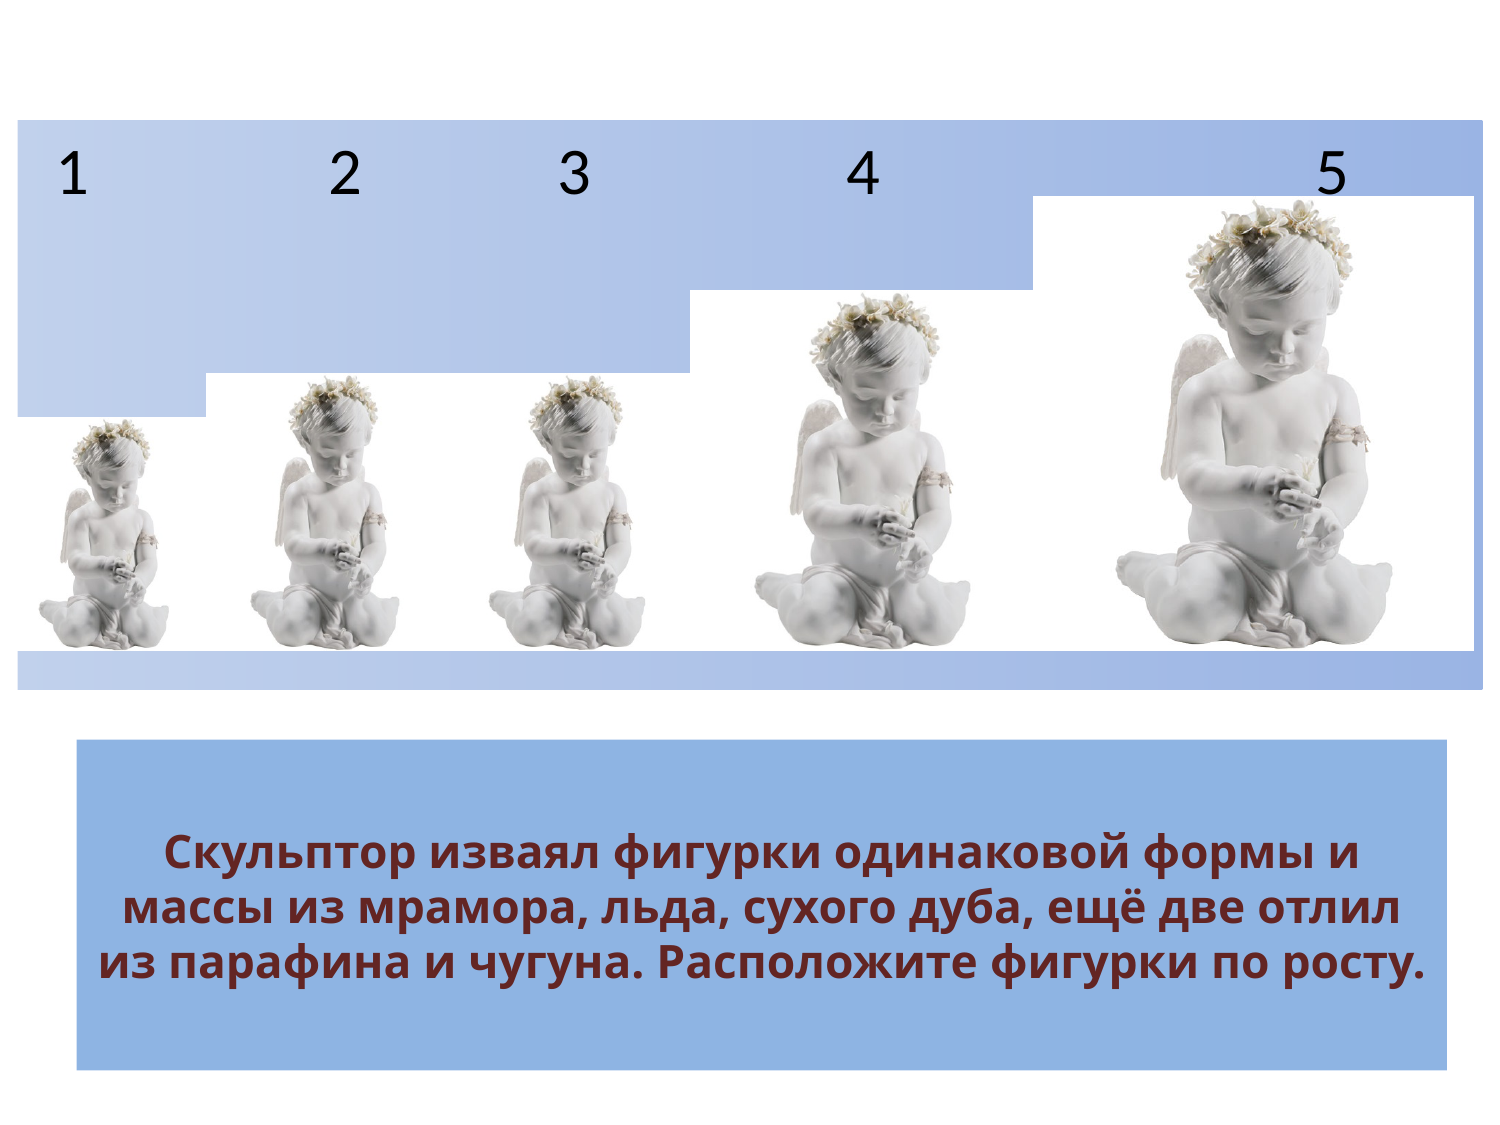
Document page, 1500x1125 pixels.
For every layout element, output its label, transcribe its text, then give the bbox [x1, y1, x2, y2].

title Скульптор изваял фигурки одинаковой формы и массы из мрамора, льда, сухого дуба, ещё две отлил из парафина и чугуна. Расположите фигурки по росту. [76, 739, 1447, 1071]
list 1 2 3 4 5 [17, 120, 1483, 690]
picture [0, 195, 1474, 651]
